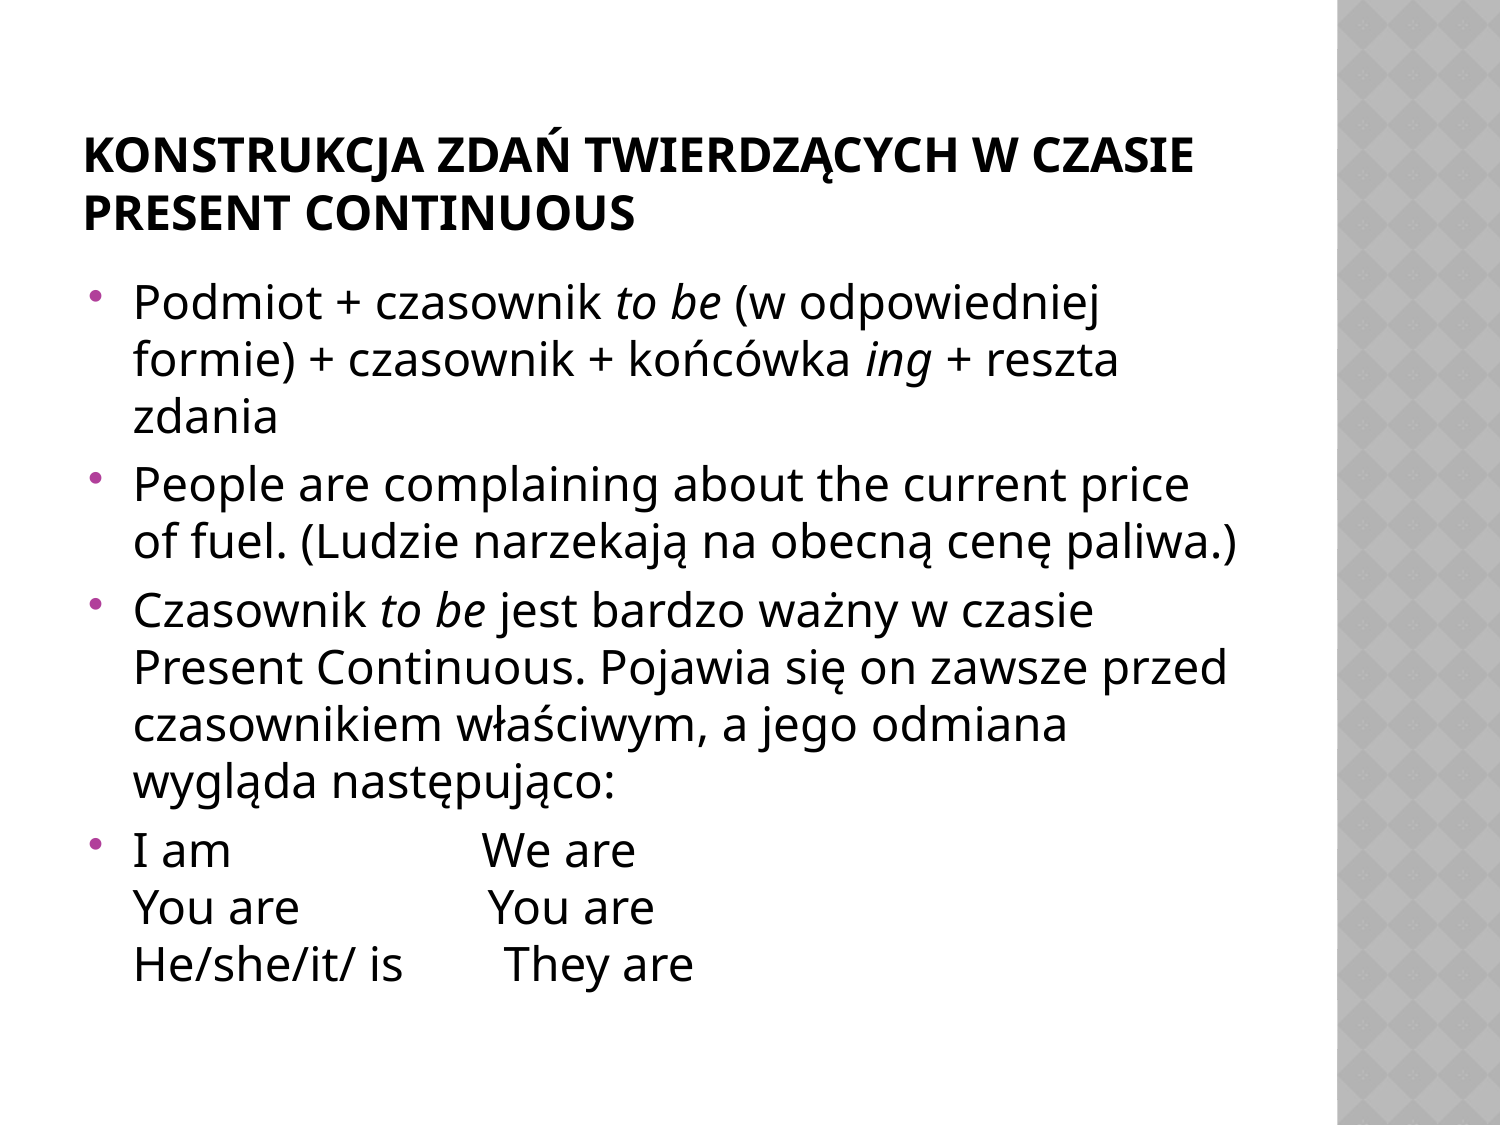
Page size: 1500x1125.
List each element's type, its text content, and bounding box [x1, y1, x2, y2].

title Konstrukcja zdań twierdzących w czasie Present Continuous [75, 52, 1263, 240]
list Podmiot + czasownik to be (w odpowiedniej formie) + czasownik + końcówka ing + reszta zdania People are complaining about the current price of fuel. (Ludzie narzekają na obecną cenę paliwa.) Czasownik to be jest bardzo ważny w czasie Present Continuous. Pojawia się on zawsze przed czasownikiem właściwym, a jego odmiana wygląda następująco: I am We are You are You are He/she/it/ is They are [75, 264, 1263, 1059]
